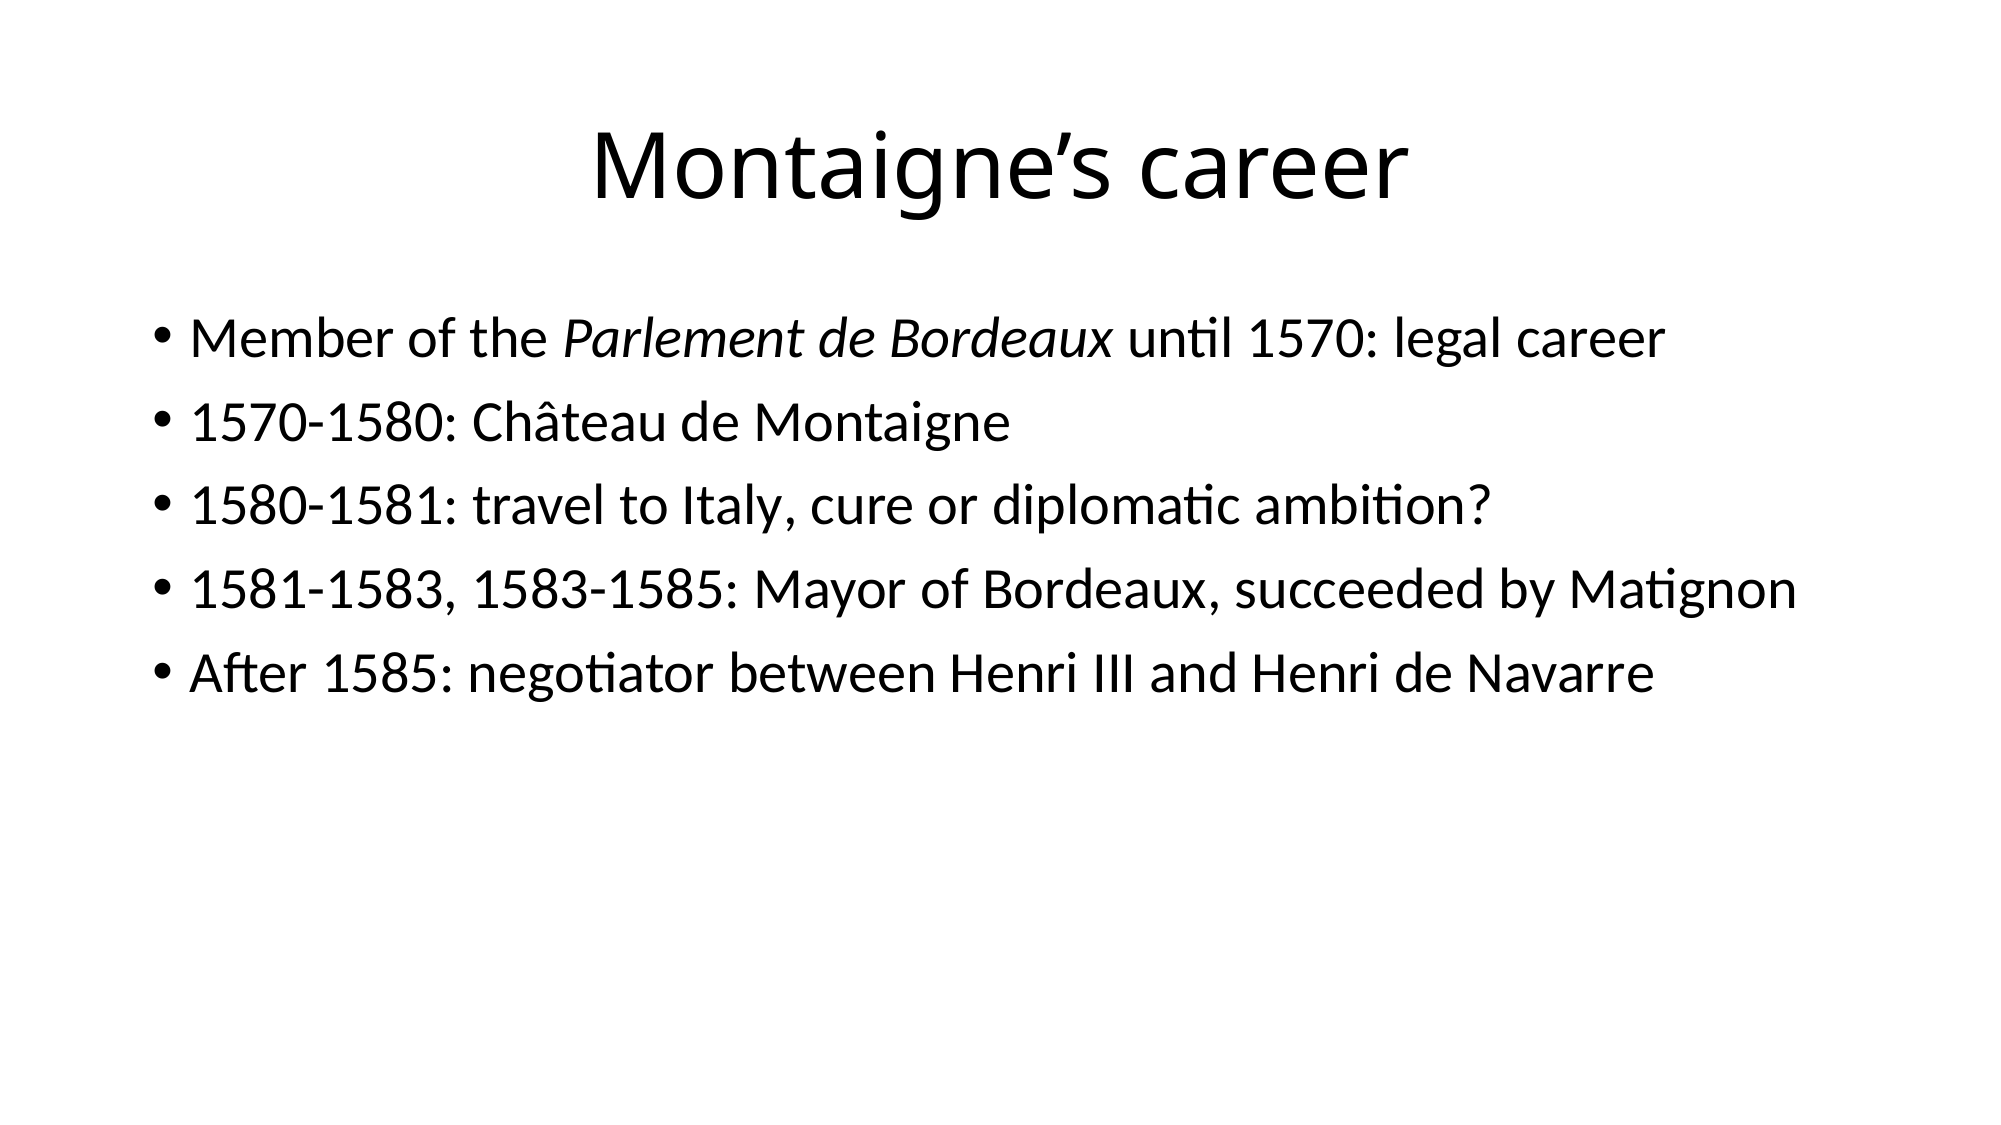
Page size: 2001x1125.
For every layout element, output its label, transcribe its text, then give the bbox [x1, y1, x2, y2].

title Montaigne’s career [137, 59, 1863, 278]
list Member of the Parlement de Bordeaux until 1570: legal career 1570-1580: Château de Montaigne 1580-1581: travel to Italy, cure or diplomatic ambition? 1581-1583, 1583-1585: Mayor of Bordeaux, succeeded by Matignon After 1585: negotiator between Henri III and Henri de Navarre [137, 299, 1863, 1014]
